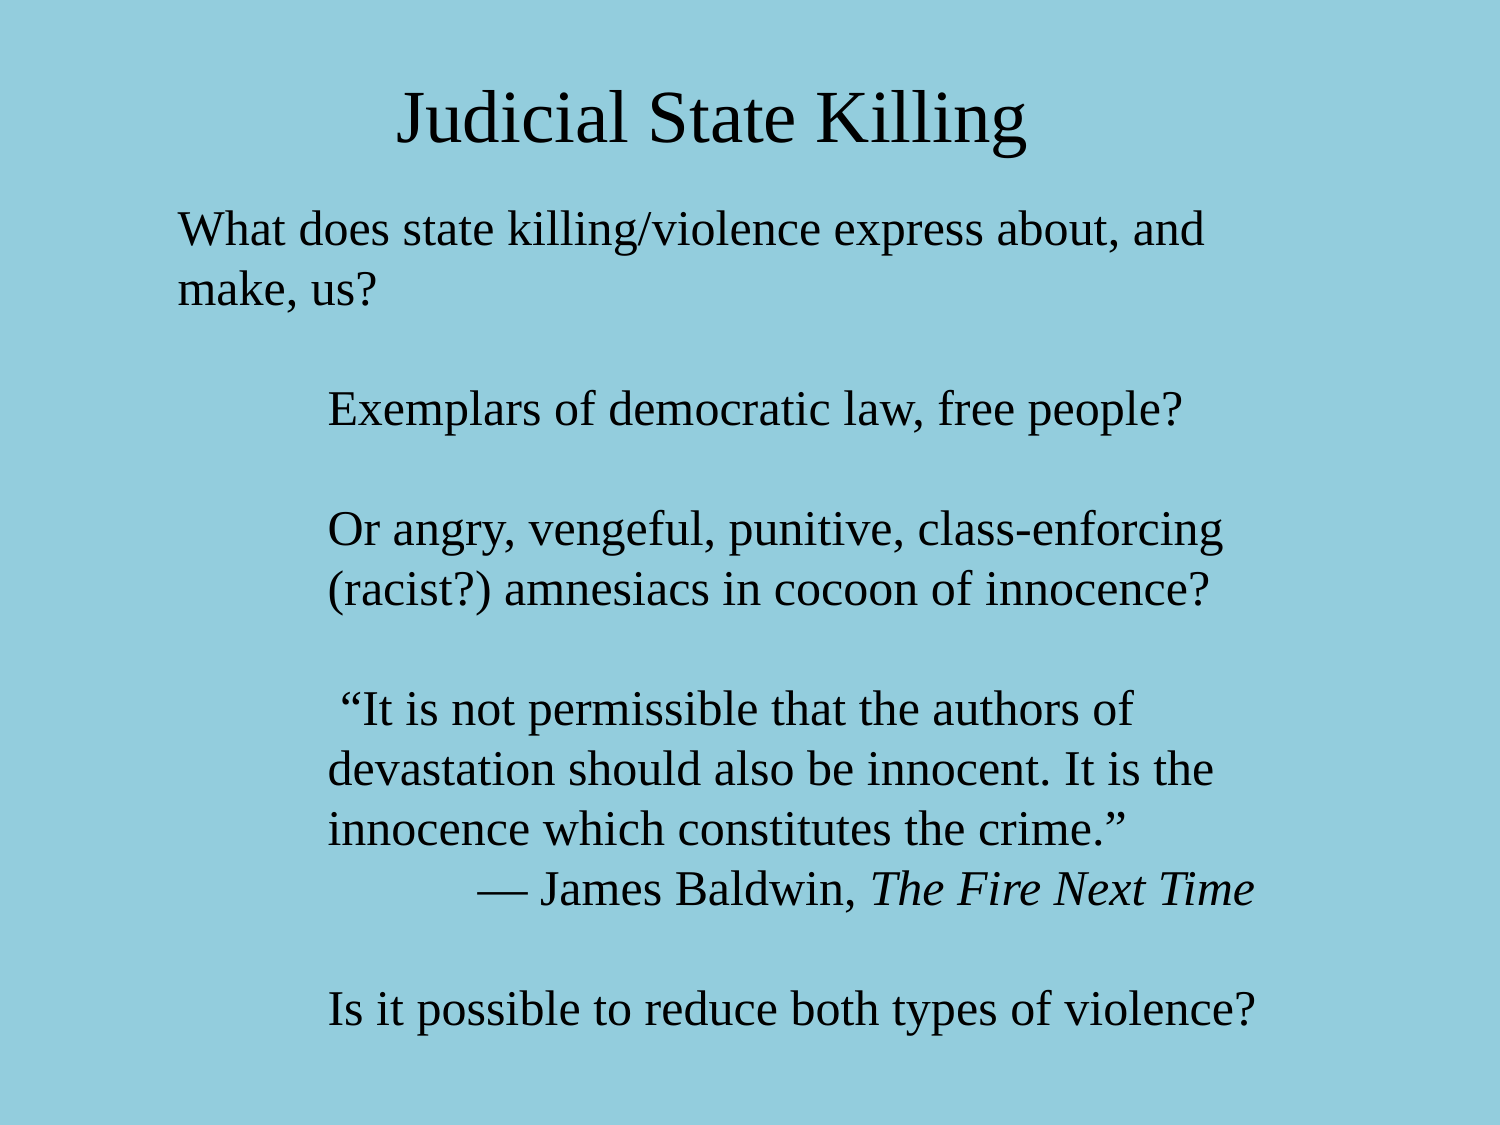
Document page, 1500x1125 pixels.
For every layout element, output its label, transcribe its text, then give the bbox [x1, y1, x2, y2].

subtitle What does state killing/violence express about, and make, us? Exemplars of democratic law, free people? Or angry, vengeful, punitive, class-enforcing (racist?) amnesiacs in cocoon of innocence? “It is not permissible that the authors of devastation should also be innocent. It is the innocence which constitutes the crime.” ― James Baldwin, The Fire Next Time Is it possible to reduce both types of violence? [162, 187, 1338, 1100]
text_box [262, 649, 1013, 800]
title Judicial State Killing [75, 37, 1350, 188]
